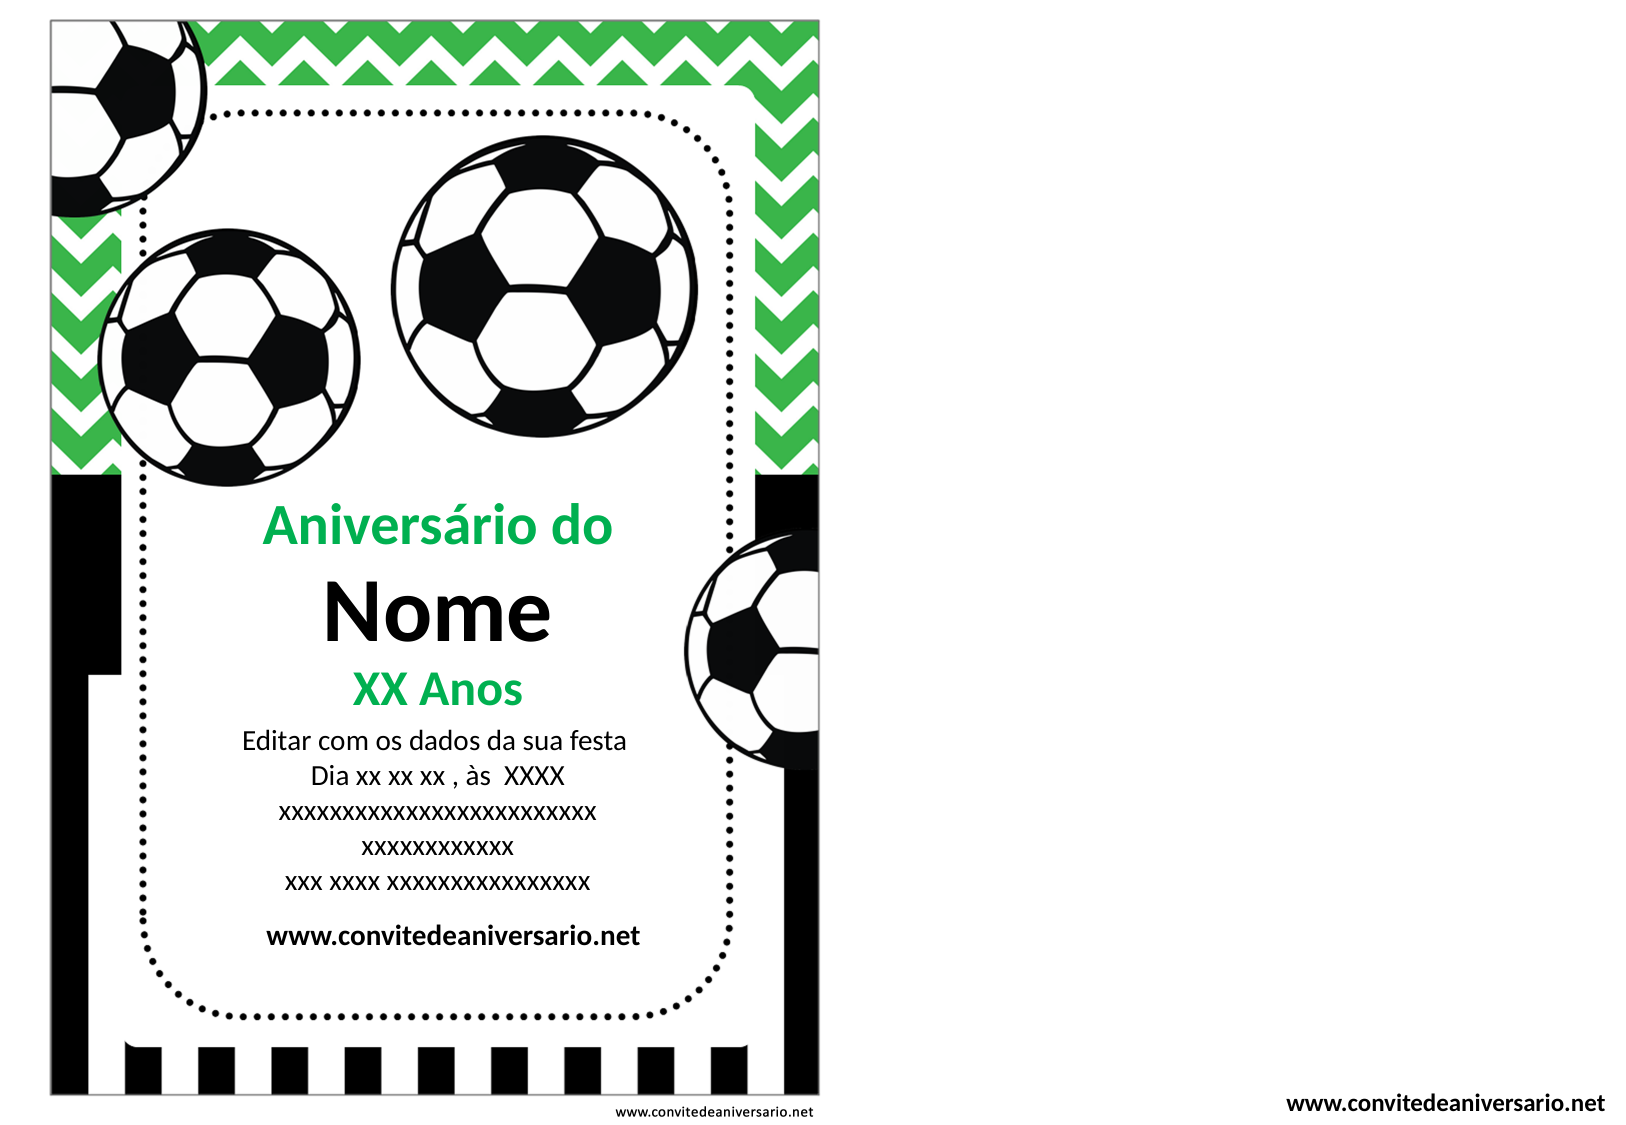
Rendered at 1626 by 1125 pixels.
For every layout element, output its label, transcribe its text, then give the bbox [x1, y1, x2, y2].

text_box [27, 4, 842, 1120]
text_box www.convitedeaniversario.net [1271, 1079, 1622, 1125]
